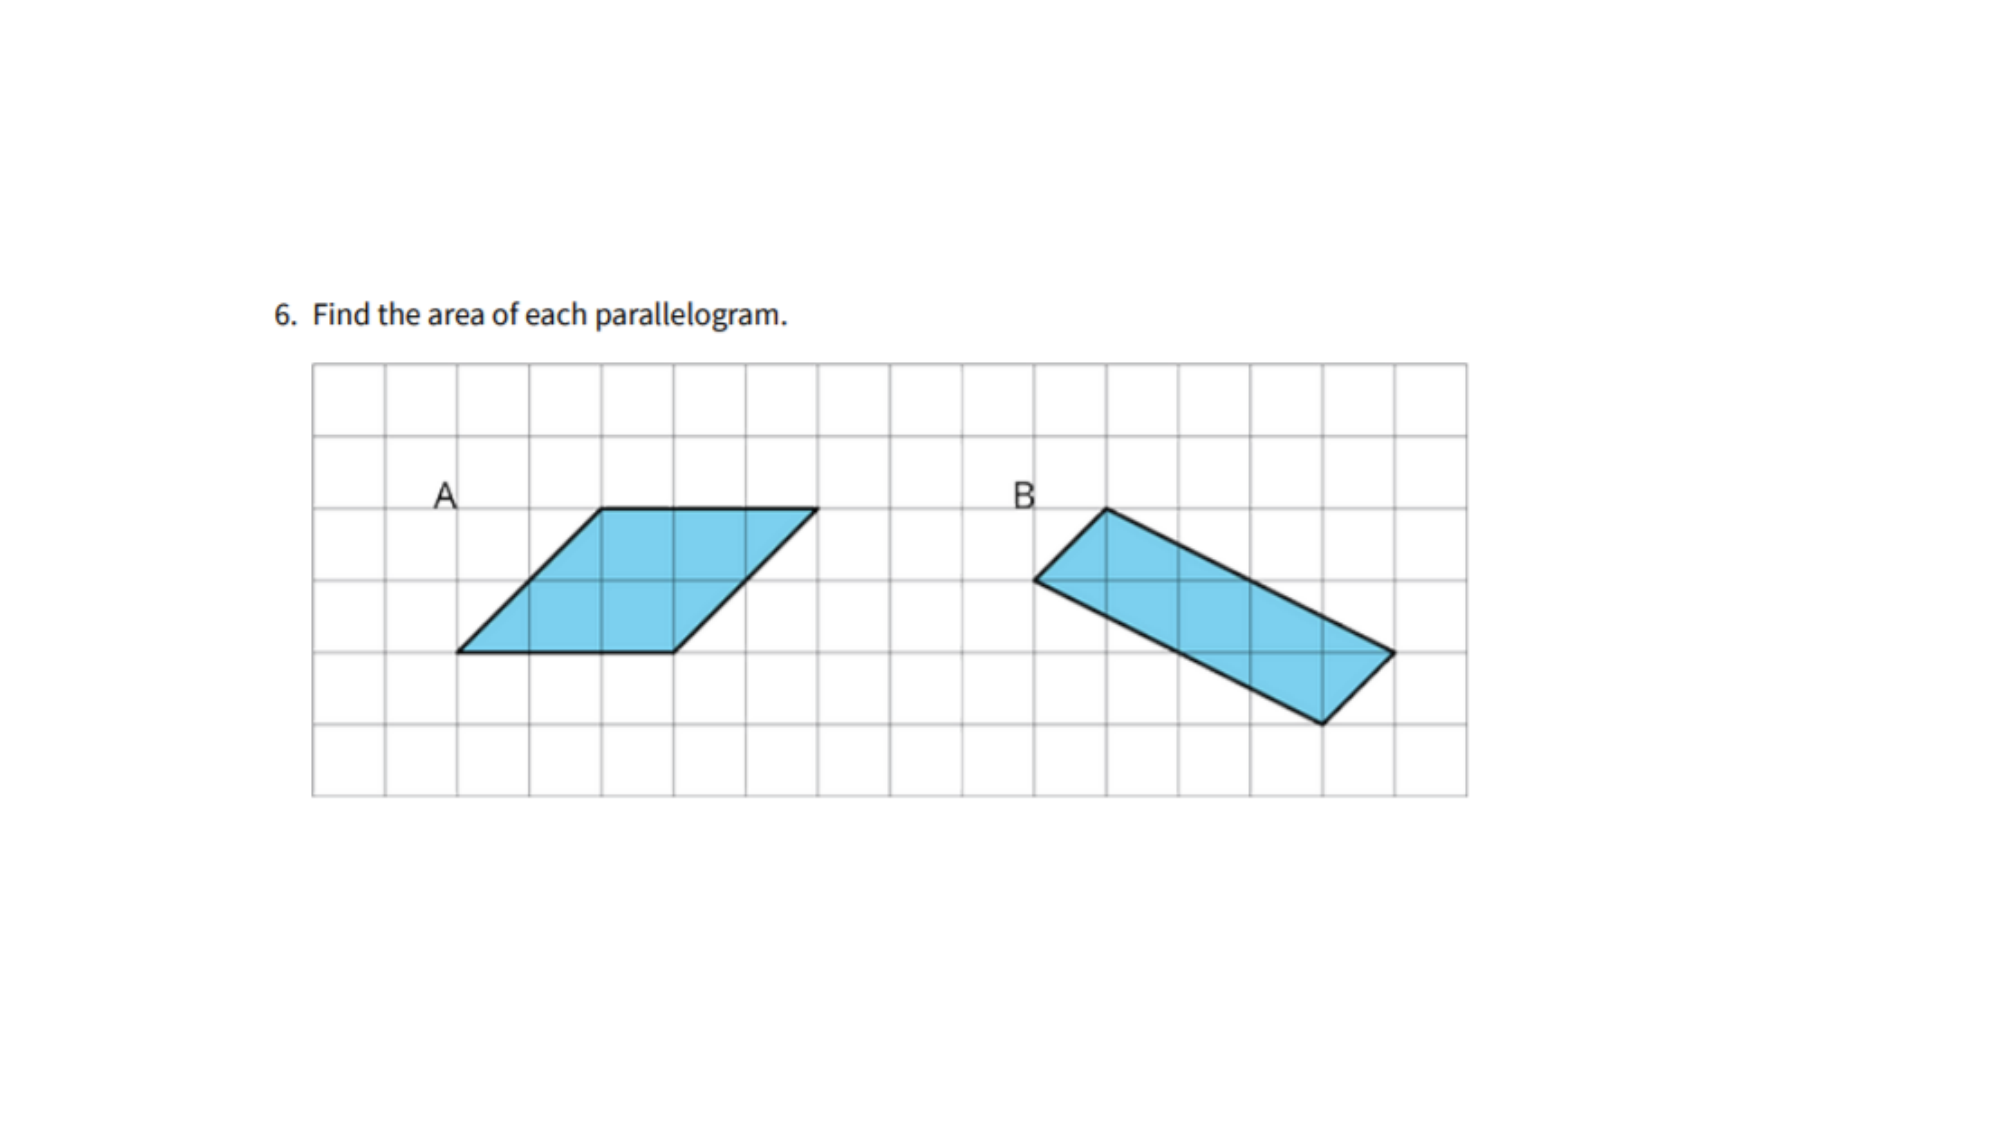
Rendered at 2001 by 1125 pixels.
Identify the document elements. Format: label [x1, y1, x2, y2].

picture [245, 258, 1576, 961]
